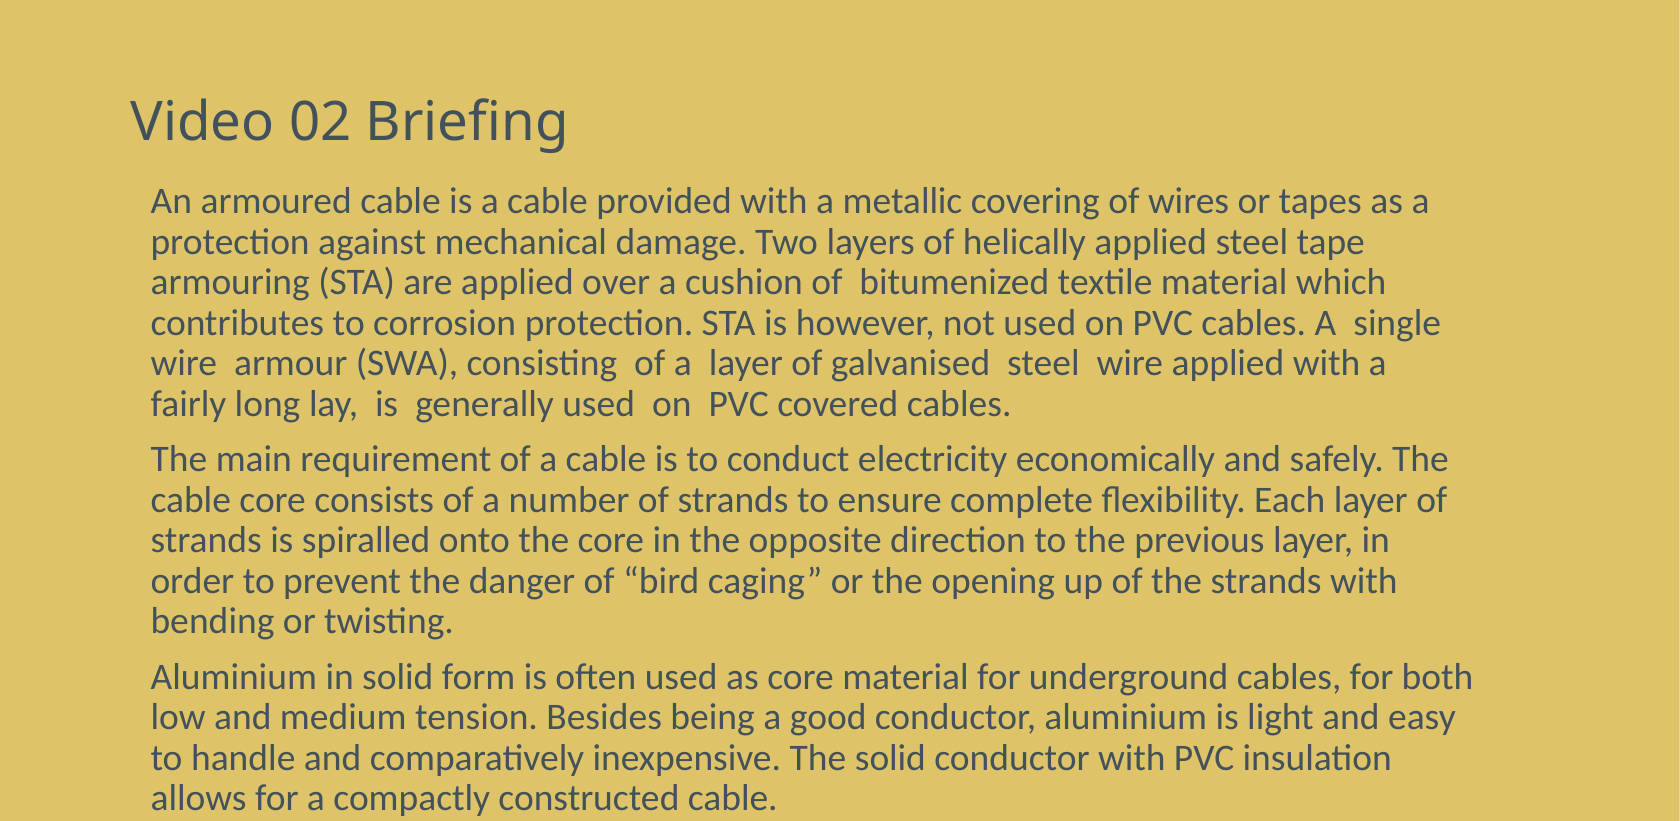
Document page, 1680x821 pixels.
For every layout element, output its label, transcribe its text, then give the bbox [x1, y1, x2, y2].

list An armoured cable is a cable provided with a metallic covering of wires or tapes as a protection against mechanical damage. Two layers of helically applied steel tape armouring (STA) are applied over a cushion of bitumenized textile material which contributes to corrosion protection. STA is however, not used on PVC cables. A single wire armour (SWA), consisting of a layer of galvanised steel wire applied with a fairly long lay, is generally used on PVC covered cables. The main requirement of a cable is to conduct electricity economically and safely. The cable core consists of a number of strands to ensure complete flexibility. Each layer of strands is spiralled onto the core in the opposite direction to the previous layer, in order to prevent the danger of “bird caging” or the opening up of the strands with bending or twisting. Aluminium in solid form is often used as core material for underground cables, for both low and medium tension. Besides being a good conductor, aluminium is light and easy to handle and comparatively inexpensive. The solid conductor with PVC insulation allows for a compactly constructed cable. [135, 173, 1495, 786]
title Video 02 Briefing [115, 43, 1565, 203]
